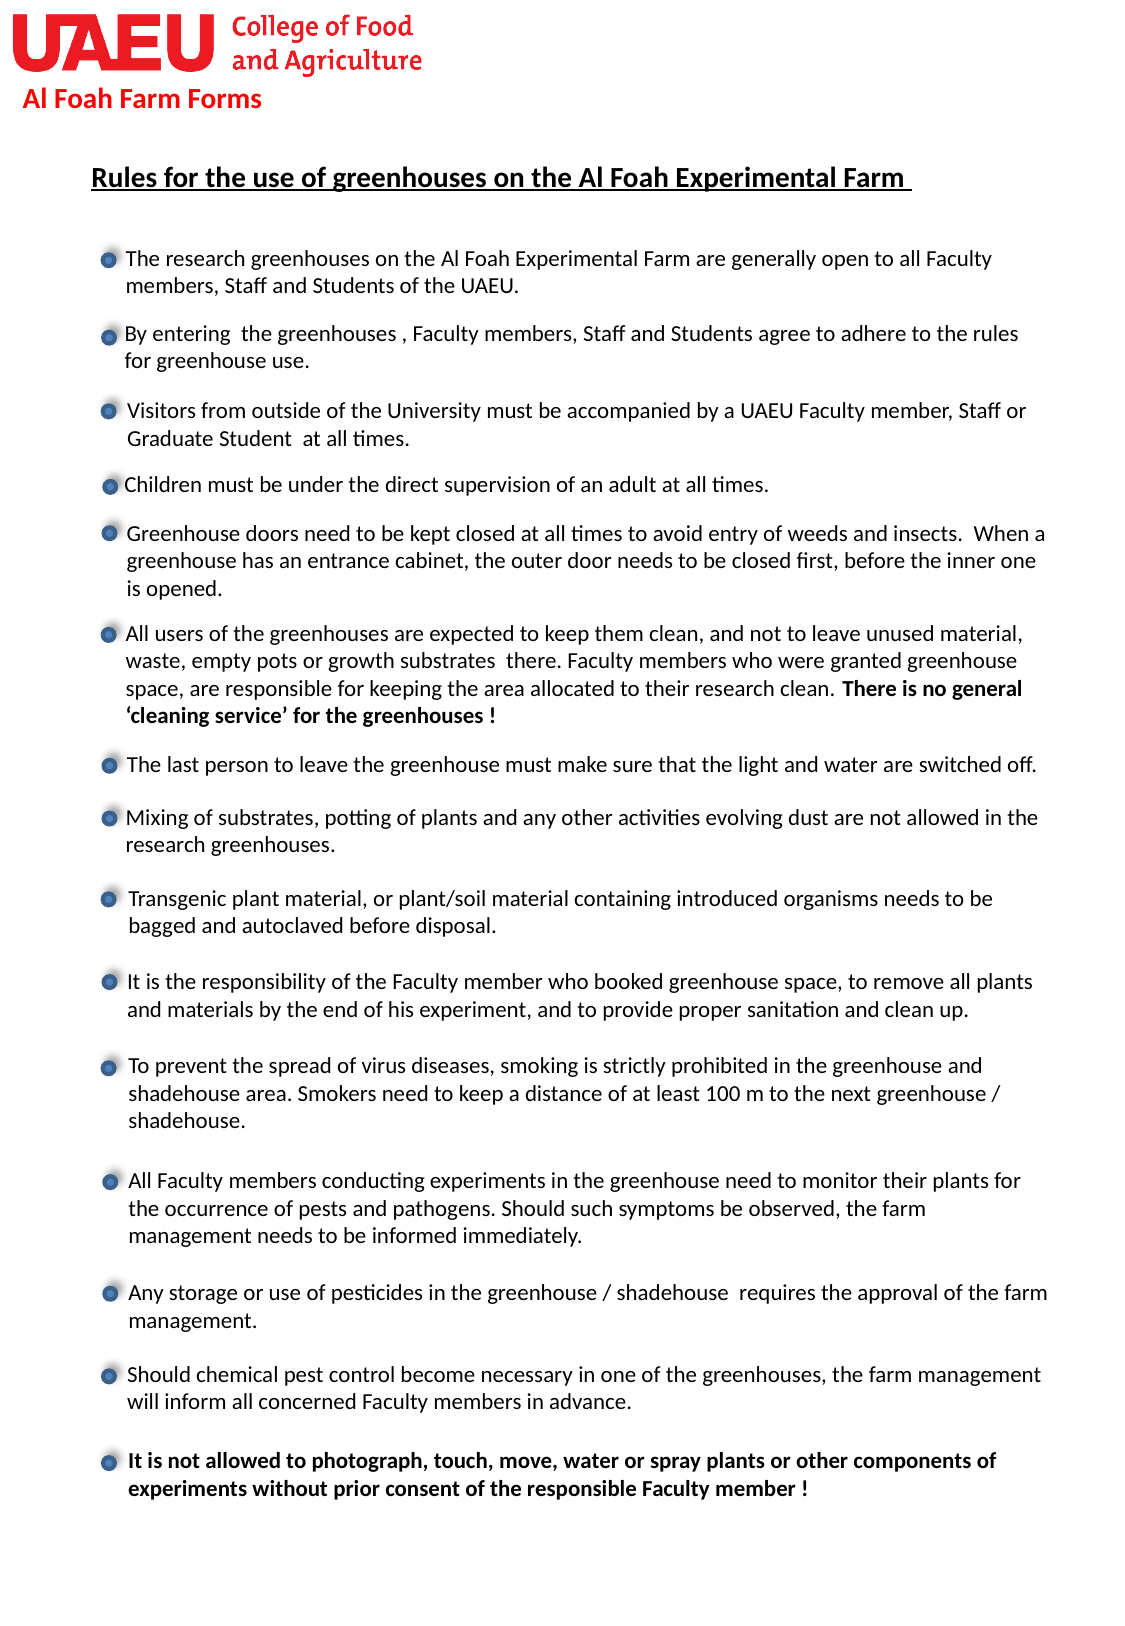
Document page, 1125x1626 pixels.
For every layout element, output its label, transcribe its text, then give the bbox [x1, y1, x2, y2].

text_box [100, 628, 104, 642]
text_box Al Foah Farm Forms [7, 87, 284, 122]
text_box [100, 1061, 104, 1075]
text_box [109, 236, 1071, 1510]
text_box [100, 404, 104, 418]
picture [8, 9, 425, 80]
text_box [100, 253, 104, 267]
text_box Rules for the use of greenhouses on the Al Foah Experimental Farm [76, 150, 927, 201]
text_box [100, 892, 104, 906]
